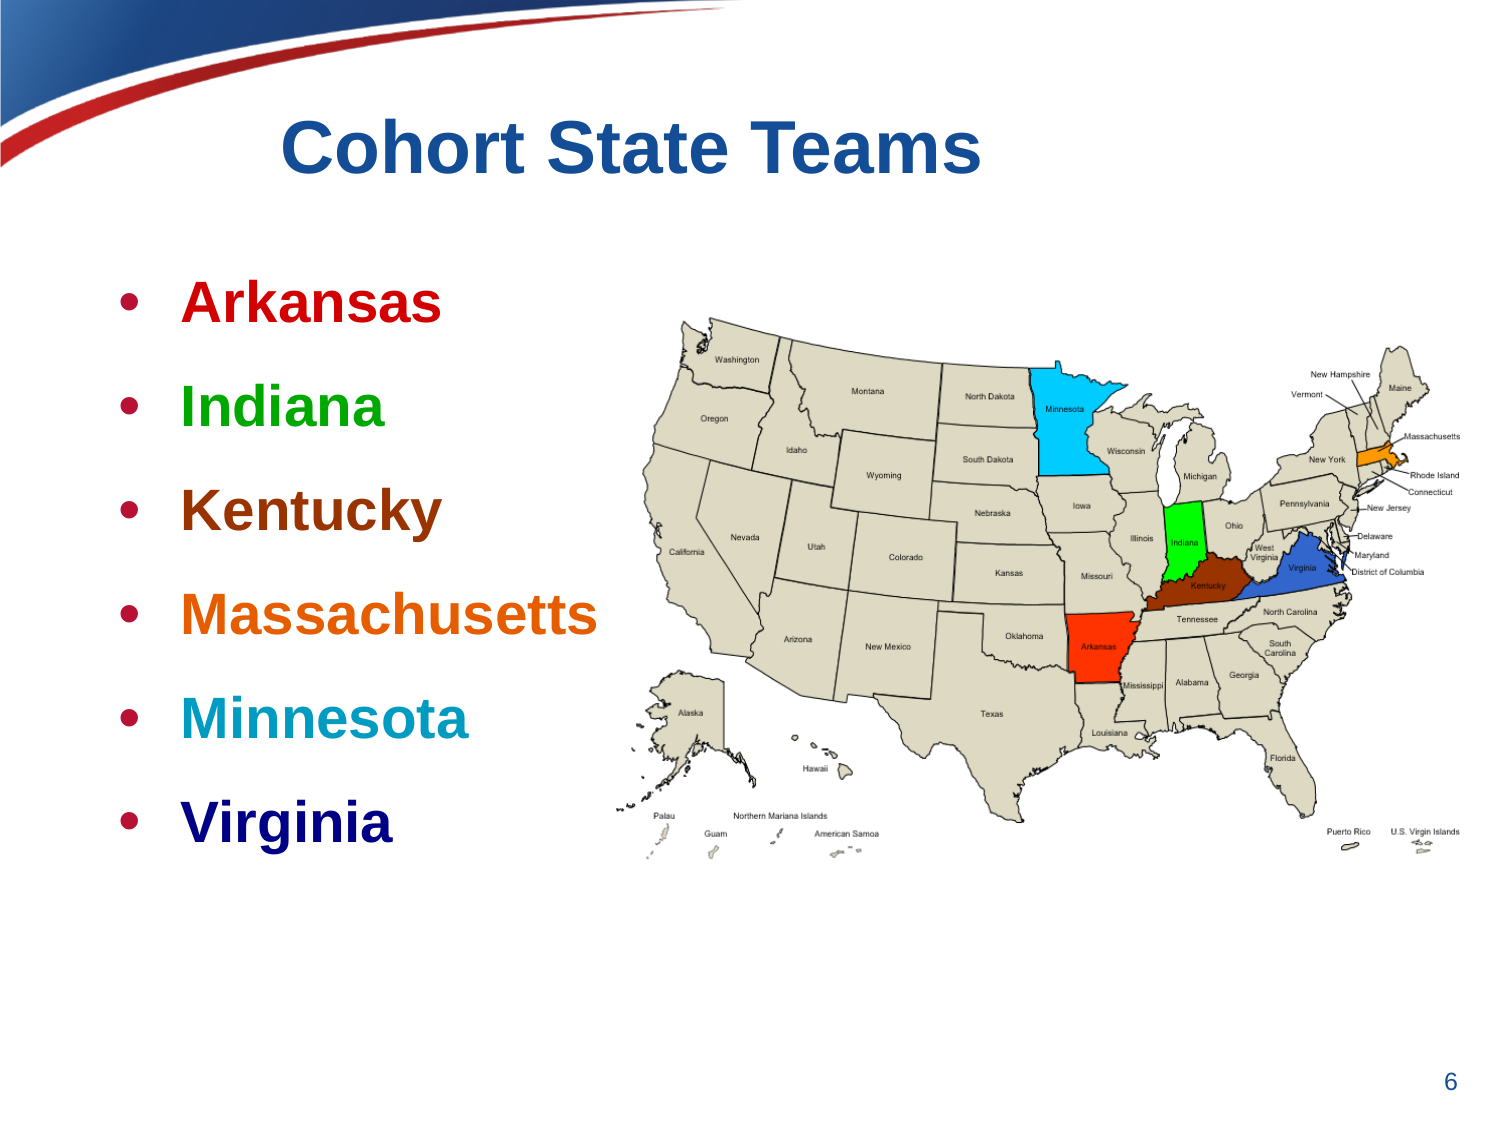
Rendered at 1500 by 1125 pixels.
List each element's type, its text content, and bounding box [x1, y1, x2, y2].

picture [1, 0, 750, 169]
title Cohort State Teams [265, 70, 1397, 228]
list Arkansas Indiana Kentucky Massachusetts Minnesota Virginia [103, 262, 1397, 1014]
slide_number 6 [1135, 1050, 1474, 1111]
picture [604, 309, 1470, 863]
